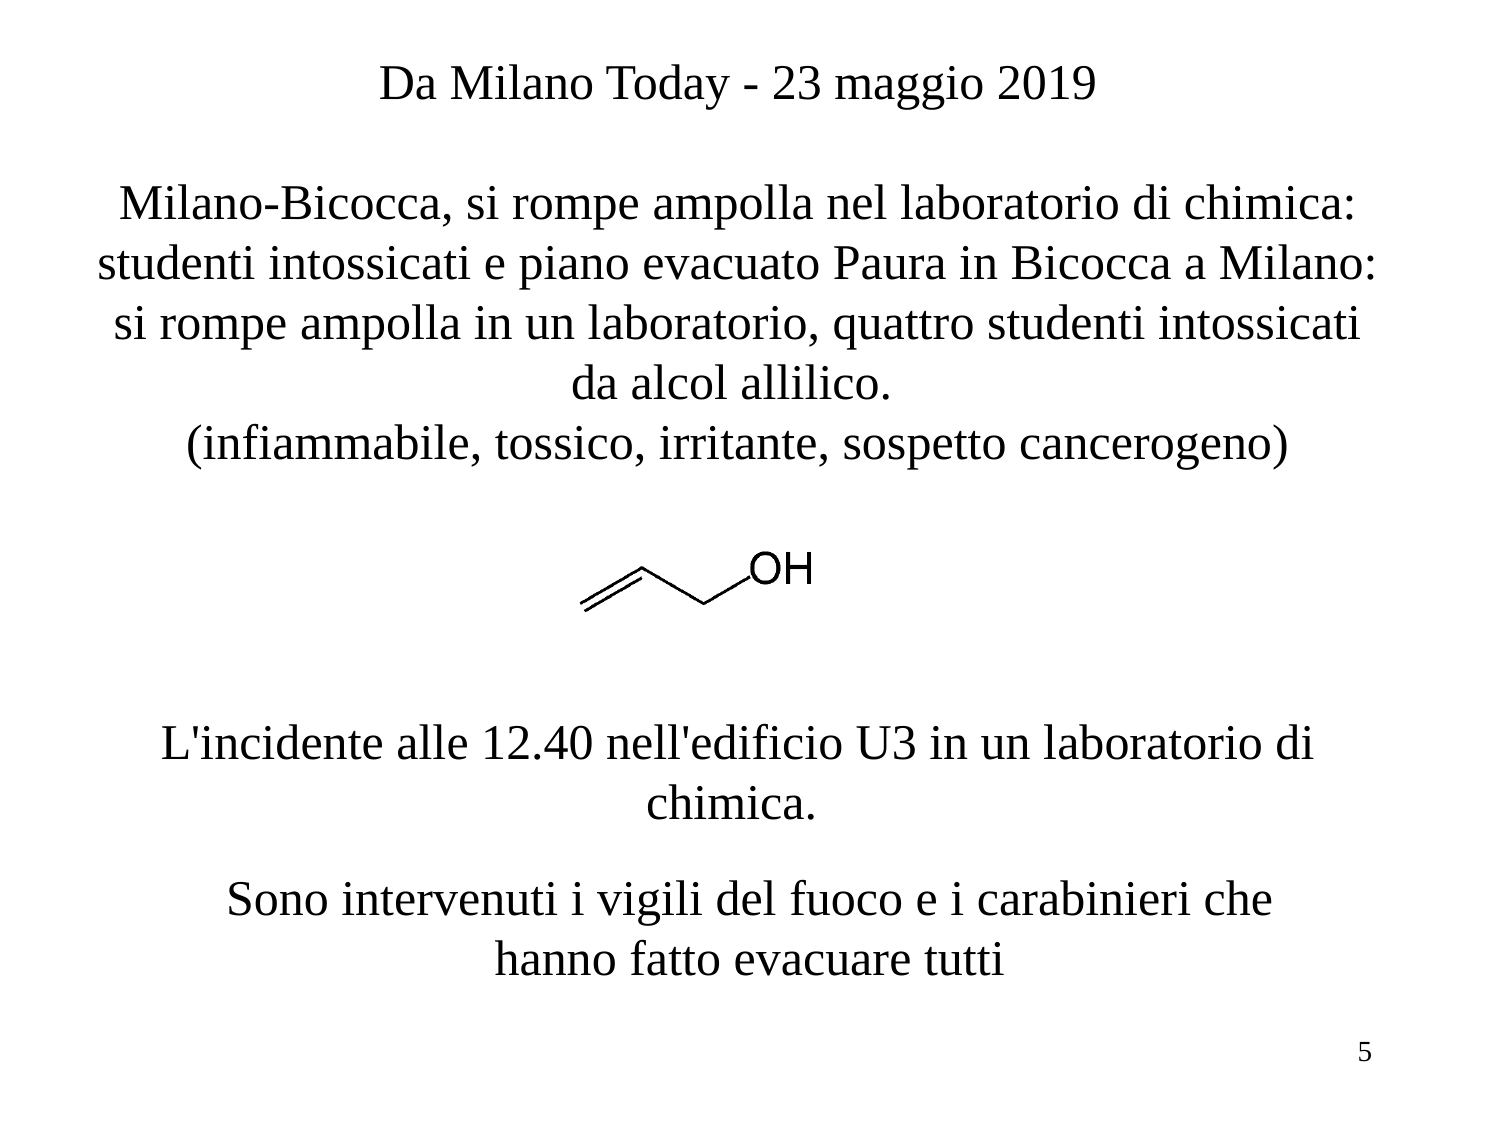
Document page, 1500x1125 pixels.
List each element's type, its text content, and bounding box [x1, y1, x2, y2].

text_box Sono intervenuti i vigili del fuoco e i carabinieri che hanno fatto evacuare tutti [182, 857, 1317, 993]
text_box Da Milano Today - 23 maggio 2019 Milano-Bicocca, si rompe ampolla nel laboratorio di chimica: studenti intossicati e piano evacuato Paura in Bicocca a Milano: si rompe ampolla in un laboratorio, quattro studenti intossicati da alcol allilico. (infiammabile, tossico, irritante, sospetto cancerogeno) L'incidente alle 12.40 nell'edificio U3 in un laboratorio di chimica. [76, 42, 1400, 898]
picture [572, 538, 818, 625]
slide_number 5 [1074, 1024, 1388, 1101]
